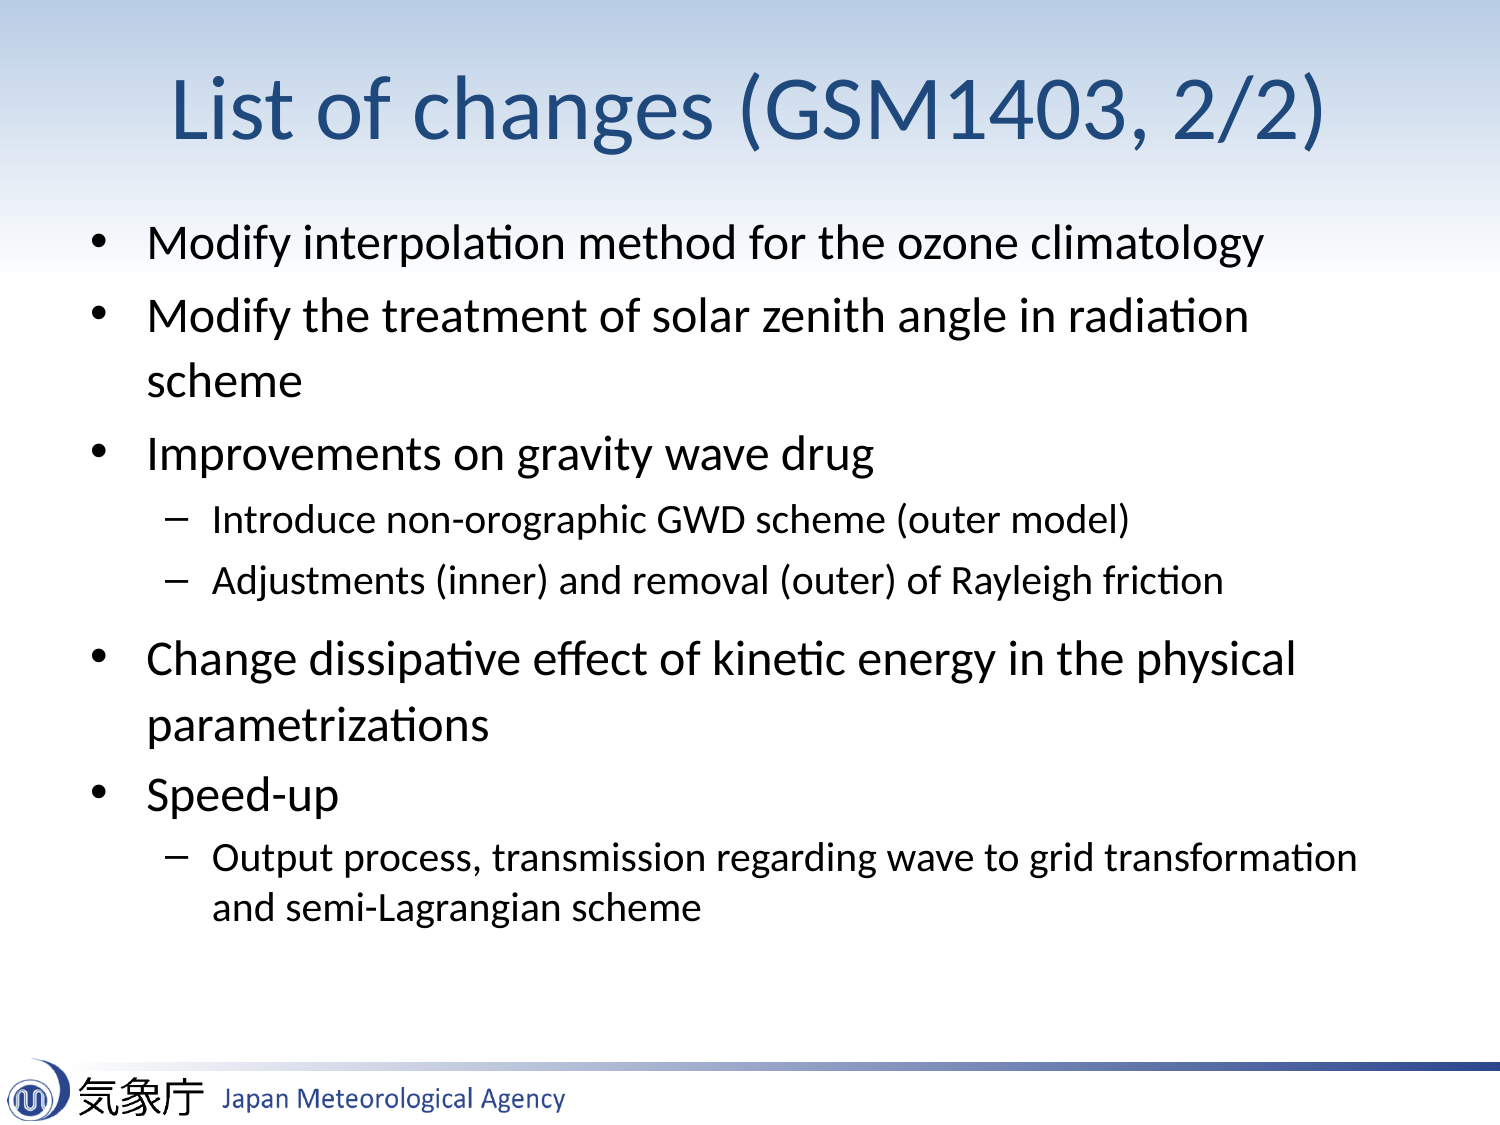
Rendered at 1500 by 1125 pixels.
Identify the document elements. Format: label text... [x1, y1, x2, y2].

list Modify interpolation method for the ozone climatology Modify the treatment of solar zenith angle in radiation scheme Improvements on gravity wave drug Introduce non-orographic GWD scheme (outer model) Adjustments (inner) and removal (outer) of Rayleigh friction Change dissipative effect of kinetic energy in the physical parametrizations Speed-up Output process, transmission regarding wave to grid transformation and semi-Lagrangian scheme [74, 196, 1426, 1006]
picture [77, 1075, 204, 1116]
picture [221, 1087, 566, 1113]
picture [7, 1058, 70, 1121]
title List of changes (GSM1403, 2/2) [74, 8, 1426, 196]
